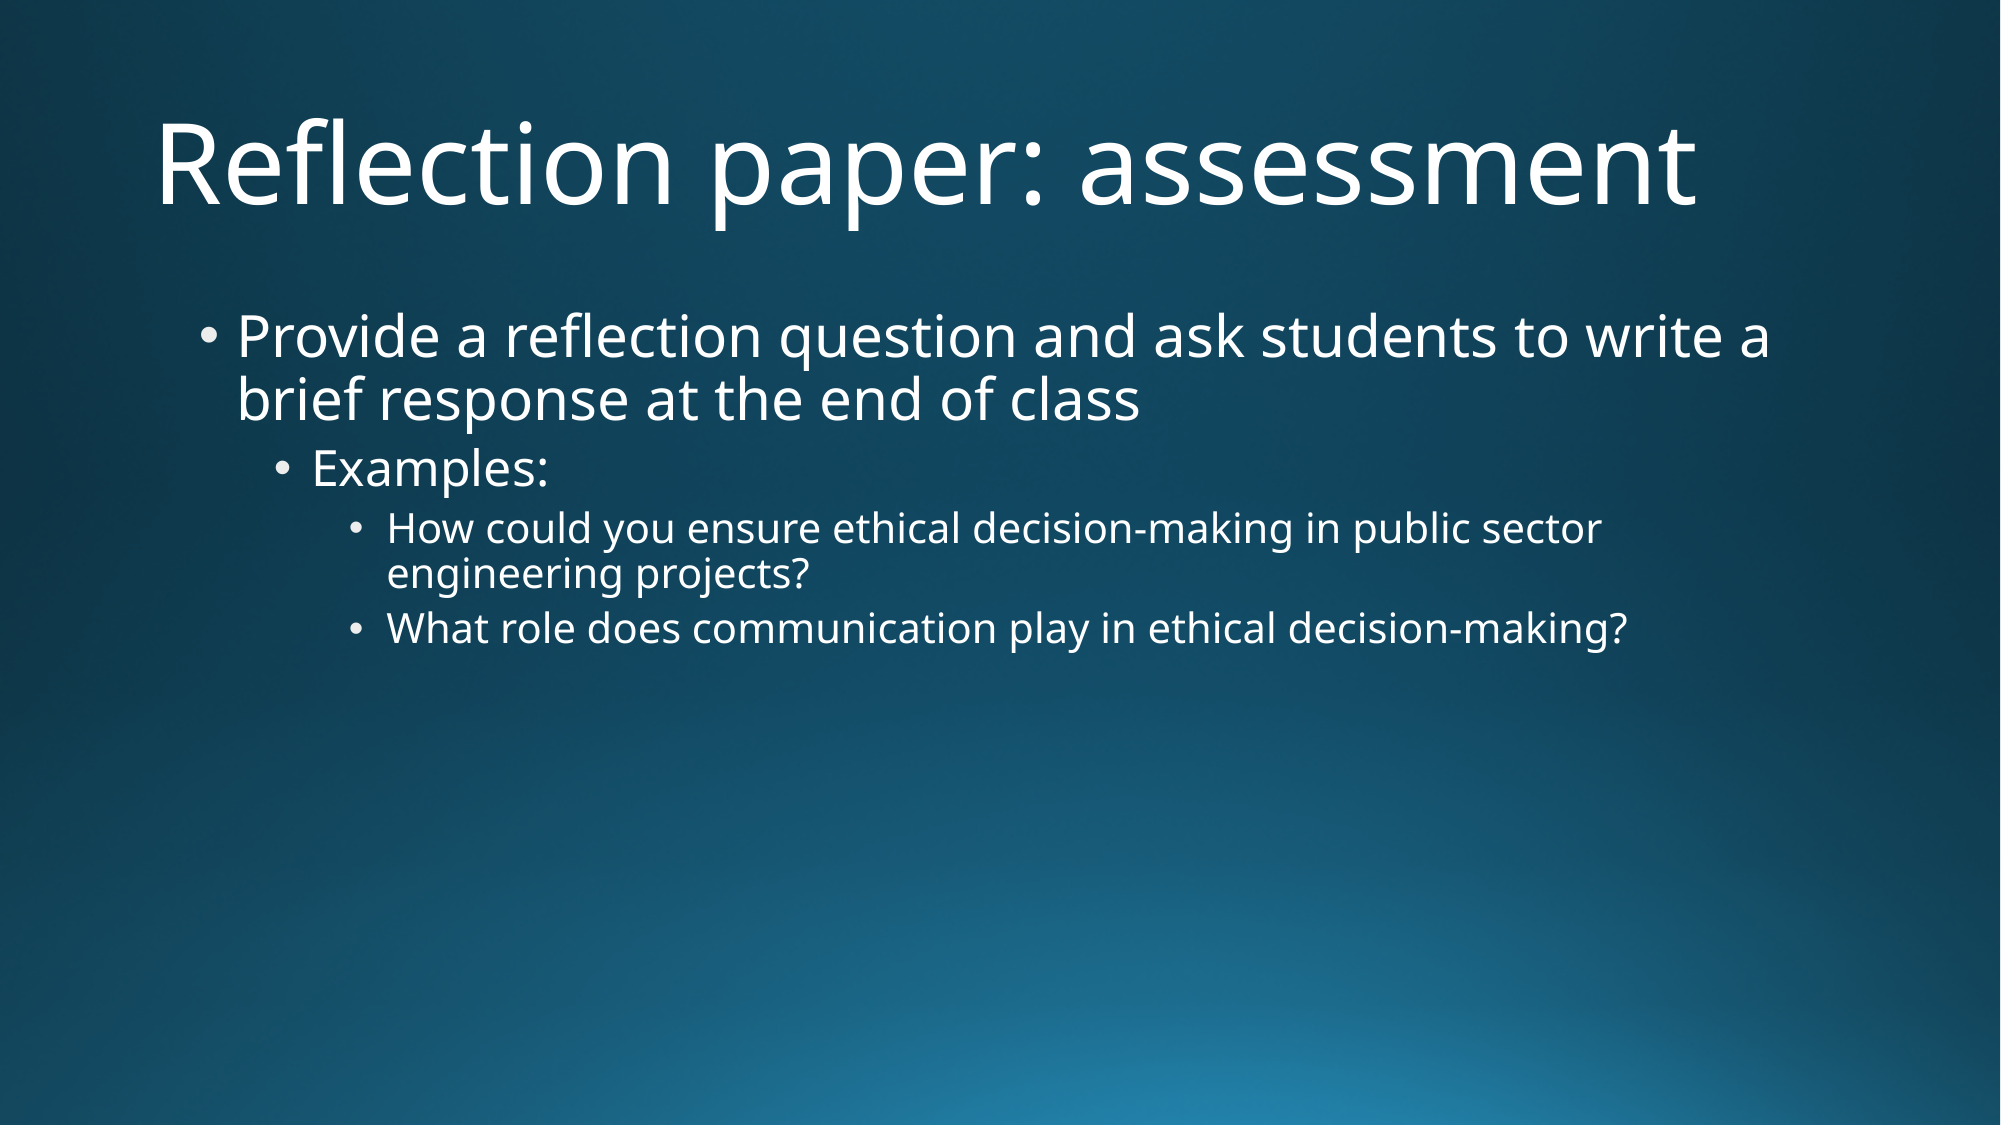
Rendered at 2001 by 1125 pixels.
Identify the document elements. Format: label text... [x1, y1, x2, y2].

list Provide a reflection question and ask students to write a brief response at the end of class Examples: How could you ensure ethical decision-making in public sector engineering projects? What role does communication play in ethical decision-making? [183, 299, 1863, 1014]
picture [0, 0, 2001, 1125]
title Reflection paper: assessment [137, 59, 1863, 278]
